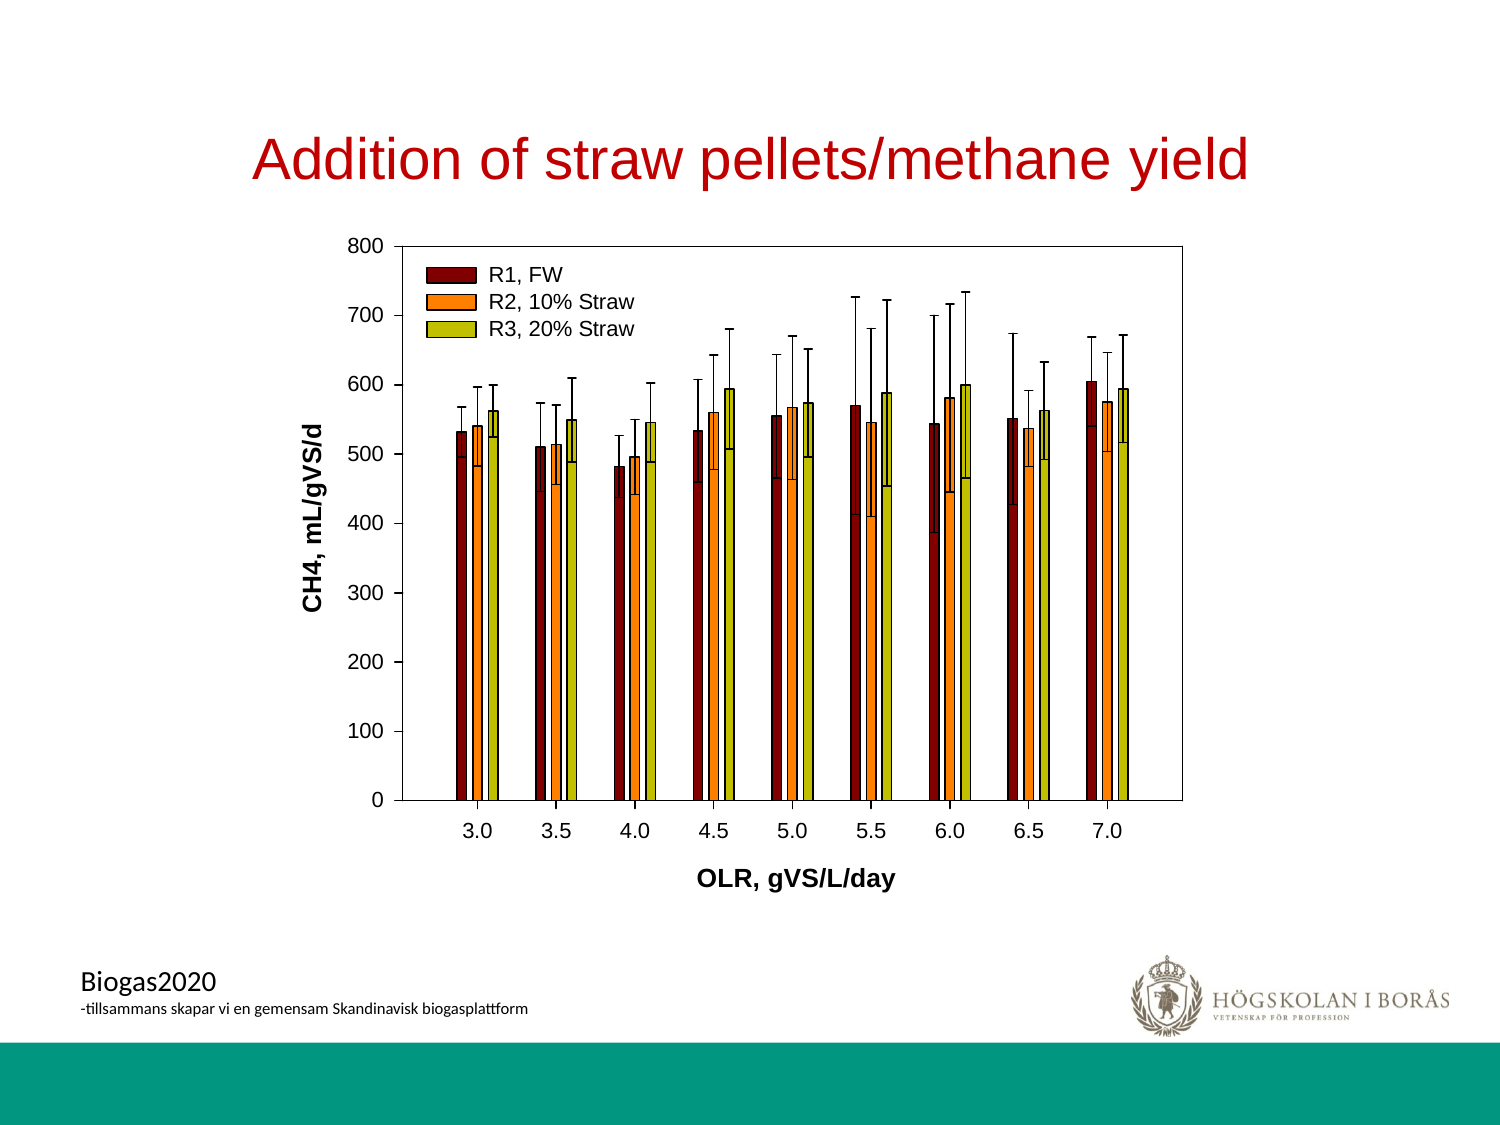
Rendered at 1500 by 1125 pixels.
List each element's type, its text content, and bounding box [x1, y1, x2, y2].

text_box Addition of straw pellets/methane yield [237, 114, 1281, 199]
picture [1131, 955, 1449, 1037]
picture [290, 230, 1229, 900]
text_box [47, 61, 1388, 257]
